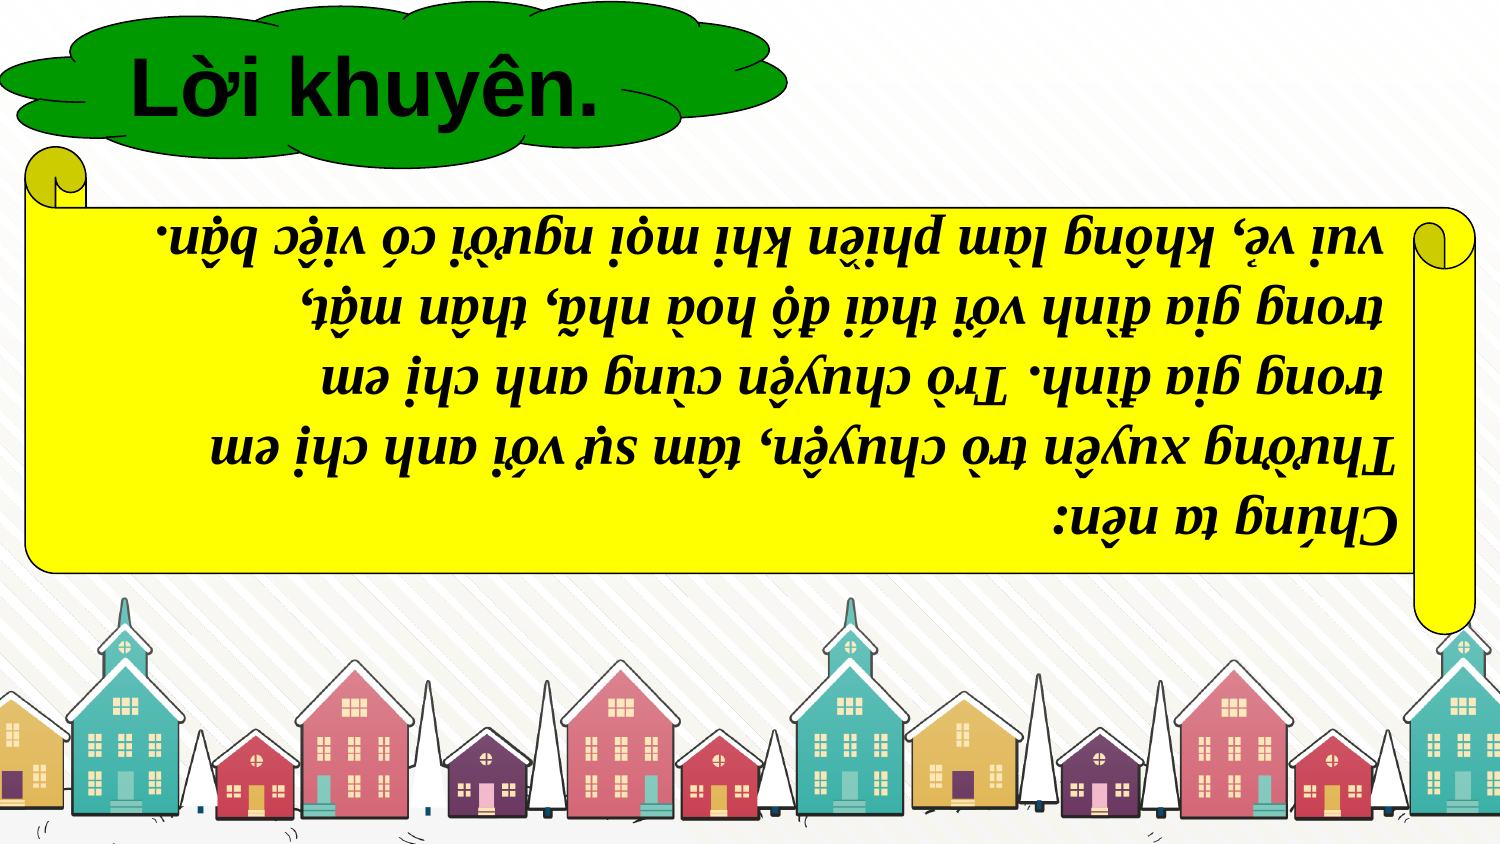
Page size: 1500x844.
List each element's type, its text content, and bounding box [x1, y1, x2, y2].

text_box Chúng ta nên: Thường xuyên trò chuyện, tâm sự với anh chị em trong gia đình. Trò chuyện cùng anh chị em trong gia đình với thái độ hoà nhã, thân mật, vui vẻ, không làm phiền khi mọi người có việc bận. [25, 146, 1476, 635]
subtitle - Minh hiểu là bạn bè không nên ứng xử với nhau như vậy, Hải làm như thế là đúng. [0, 681, 1500, 724]
picture [0, 777, 1500, 844]
text_box Lời khuyên. [0, 1, 788, 169]
